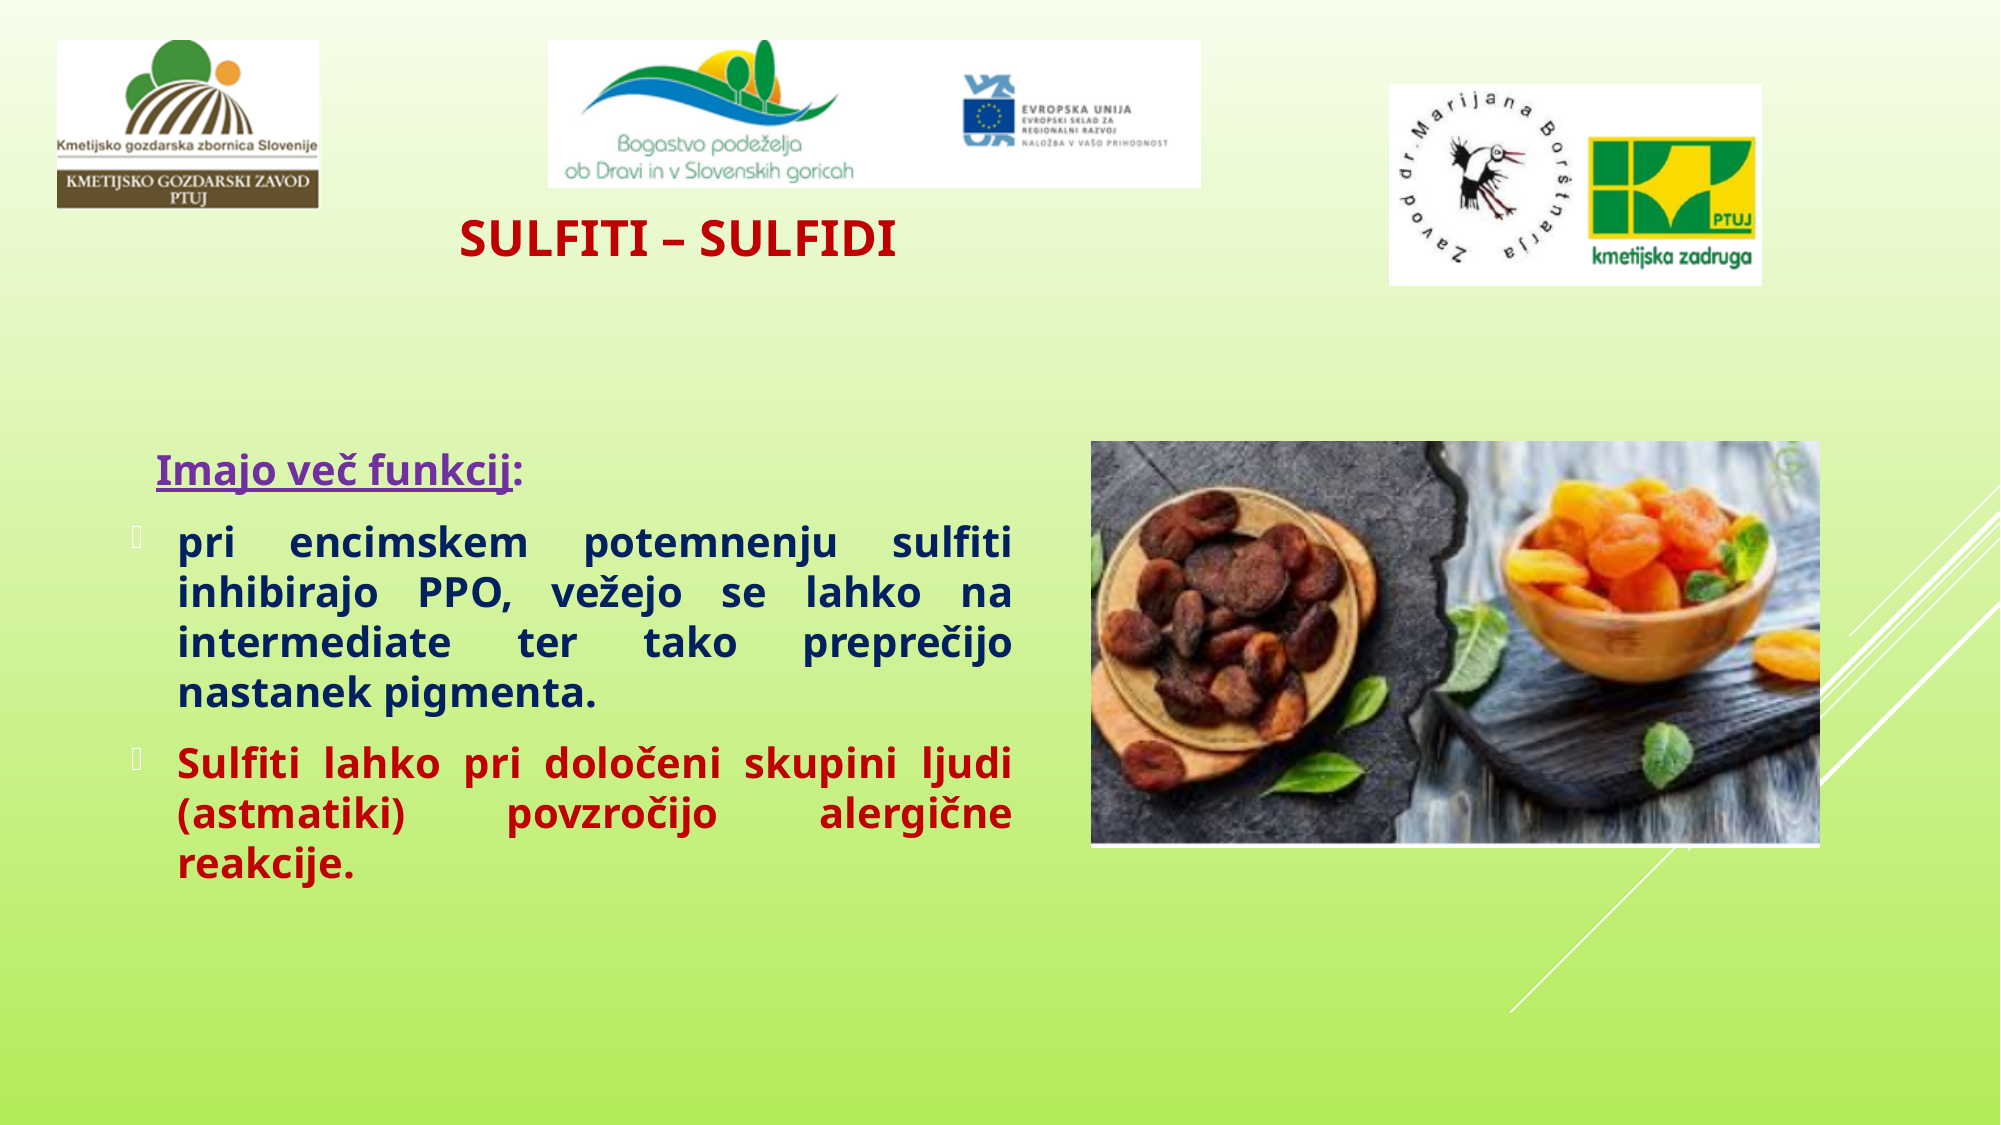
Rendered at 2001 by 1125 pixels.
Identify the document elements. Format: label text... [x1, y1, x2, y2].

picture [57, 39, 322, 212]
picture [1091, 441, 1820, 848]
picture [1388, 84, 1762, 287]
title Sulfiti – sulfidi [444, 165, 1092, 307]
picture [548, 40, 1201, 189]
list Imajo več funkcij: pri encimskem potemnenju sulfiti inhibirajo PPO, vežejo se lahko na intermediate ter tako preprečijo nastanek pigmenta. Sulfiti lahko pri določeni skupini ljudi (astmatiki) povzročijo alergične reakcije. [116, 328, 1030, 1088]
